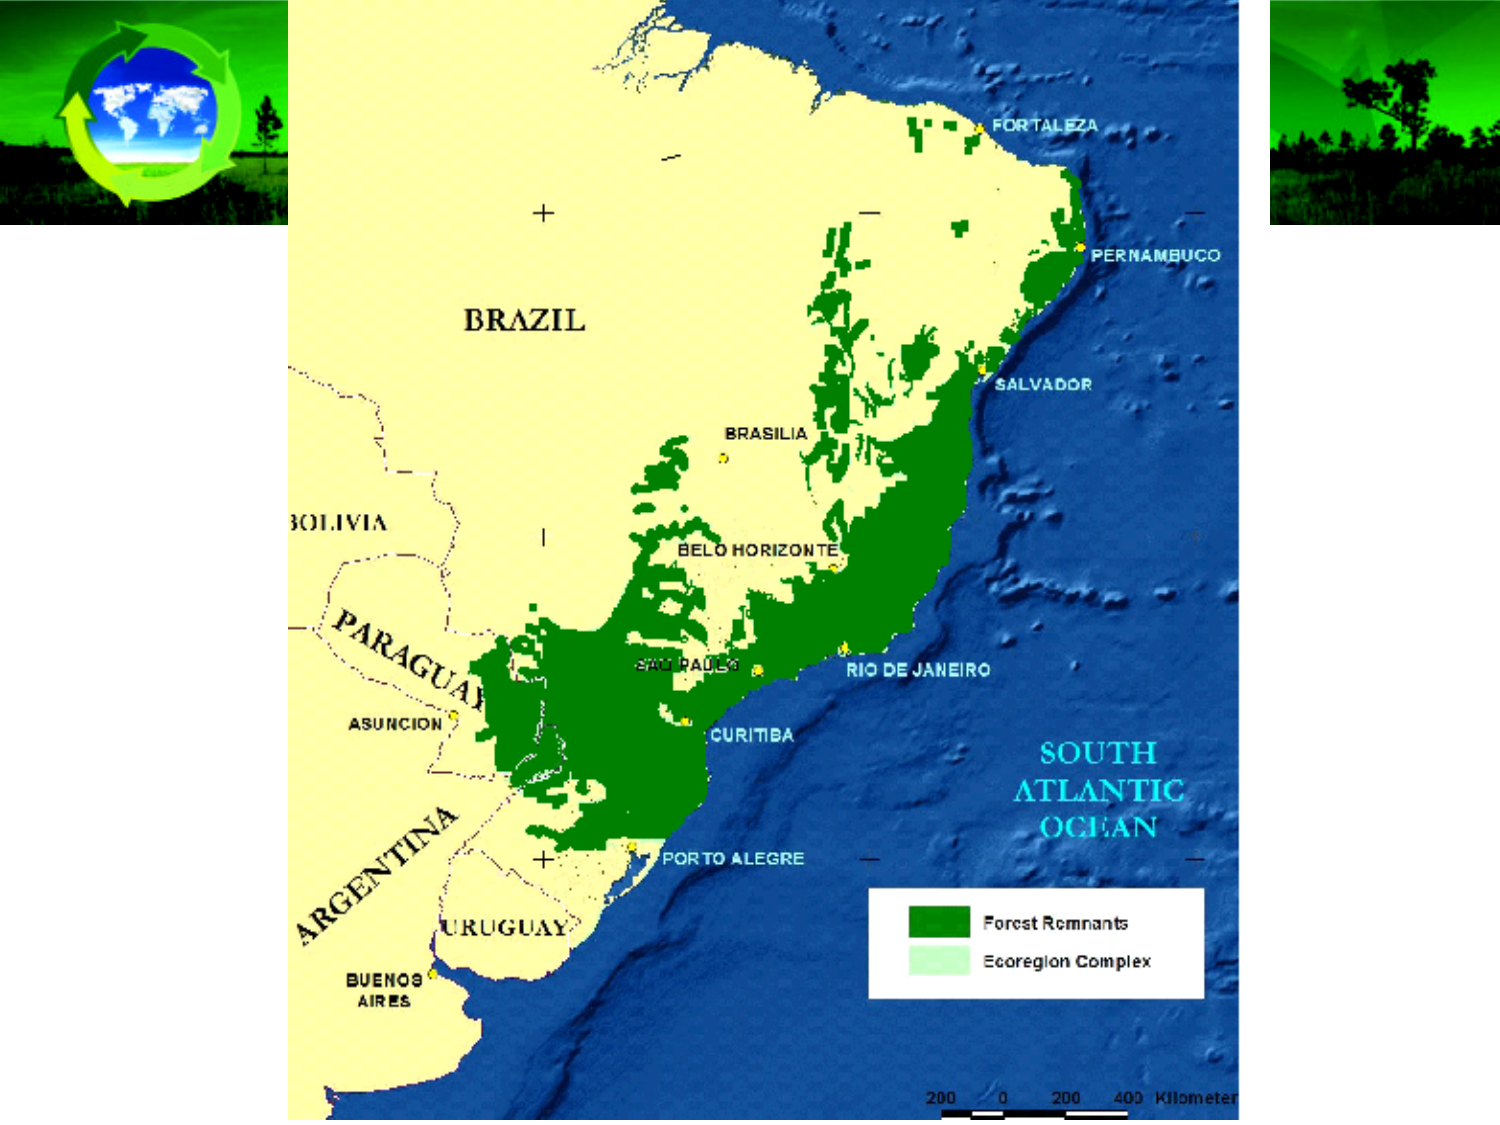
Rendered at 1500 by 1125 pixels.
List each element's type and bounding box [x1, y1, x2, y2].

picture [0, 0, 288, 225]
picture [1270, 0, 1500, 225]
text_box [288, 0, 1270, 1121]
